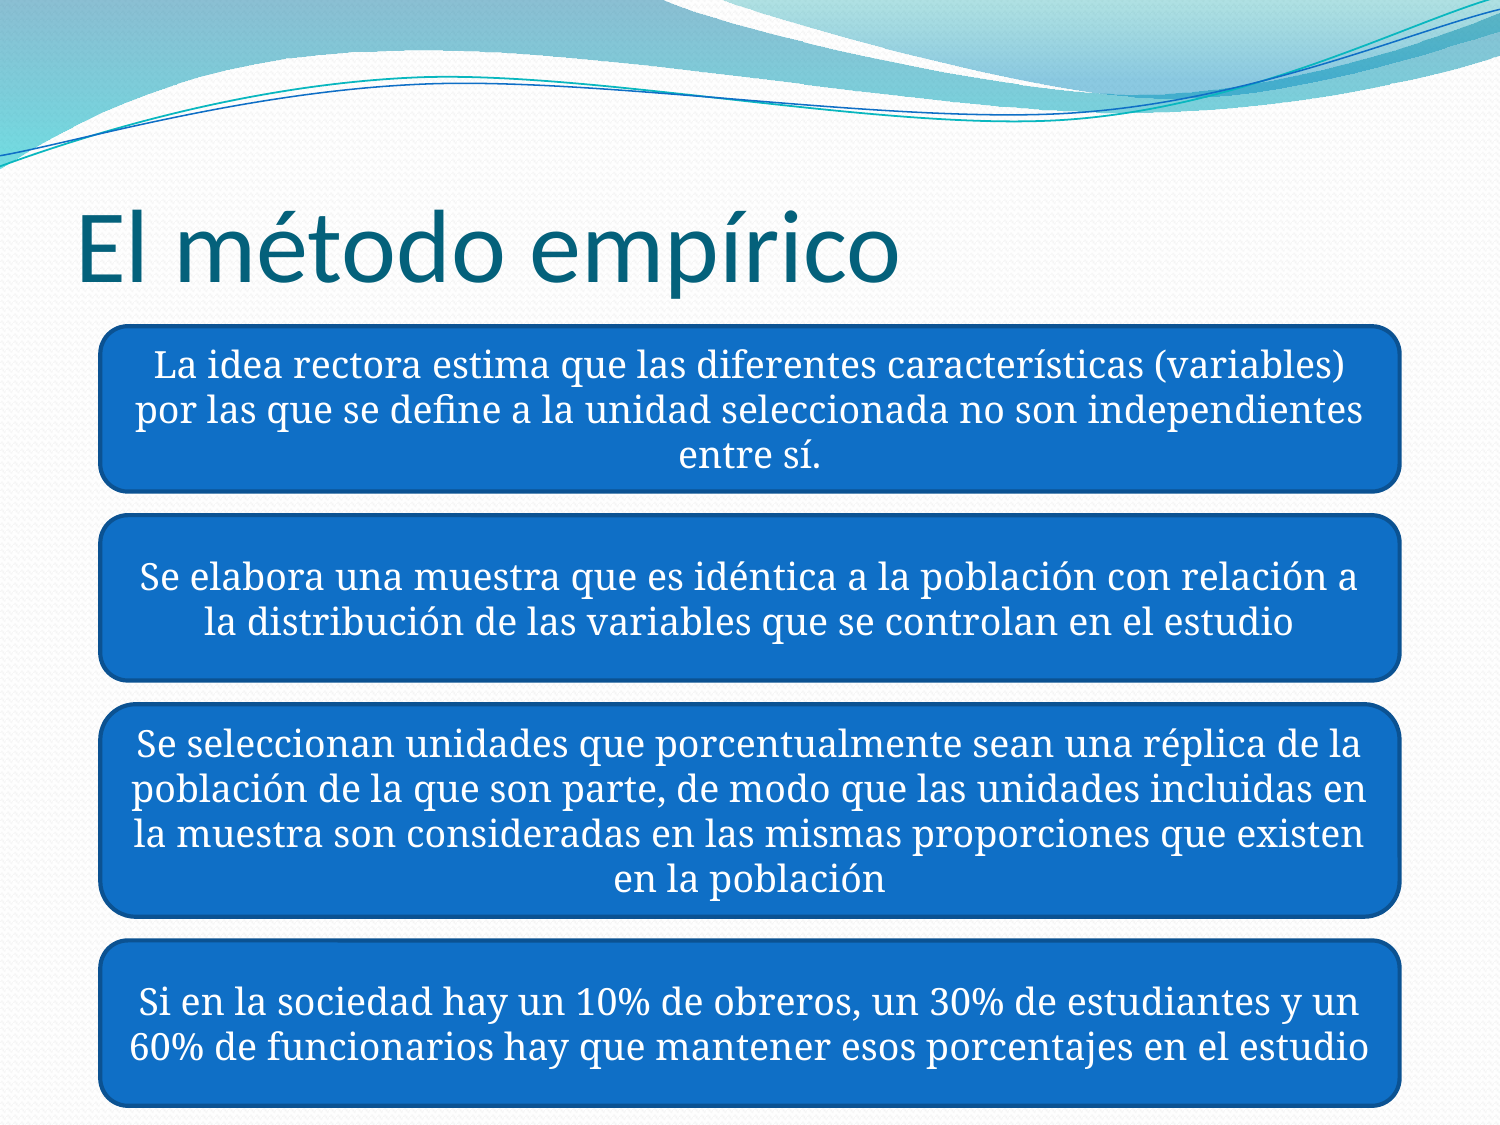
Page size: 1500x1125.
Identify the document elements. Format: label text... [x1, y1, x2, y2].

text_box La idea rectora estima que las diferentes características (variables) por las que se define a la unidad seleccionada no son independientes entre sí. [98, 324, 1402, 494]
text_box Se seleccionan unidades que porcentualmente sean una réplica de la población de la que son parte, de modo que las unidades incluidas en la muestra son consideradas en las mismas proporciones que existen en la población [98, 702, 1402, 919]
title El método empírico [75, 115, 1438, 303]
text_box Si en la sociedad hay un 10% de obreros, un 30% de estudiantes y un 60% de funcionarios hay que mantener esos porcentajes en el estudio [98, 938, 1402, 1108]
text_box Se elabora una muestra que es idéntica a la población con relación a la distribución de las variables que se controlan en el estudio [98, 513, 1402, 683]
